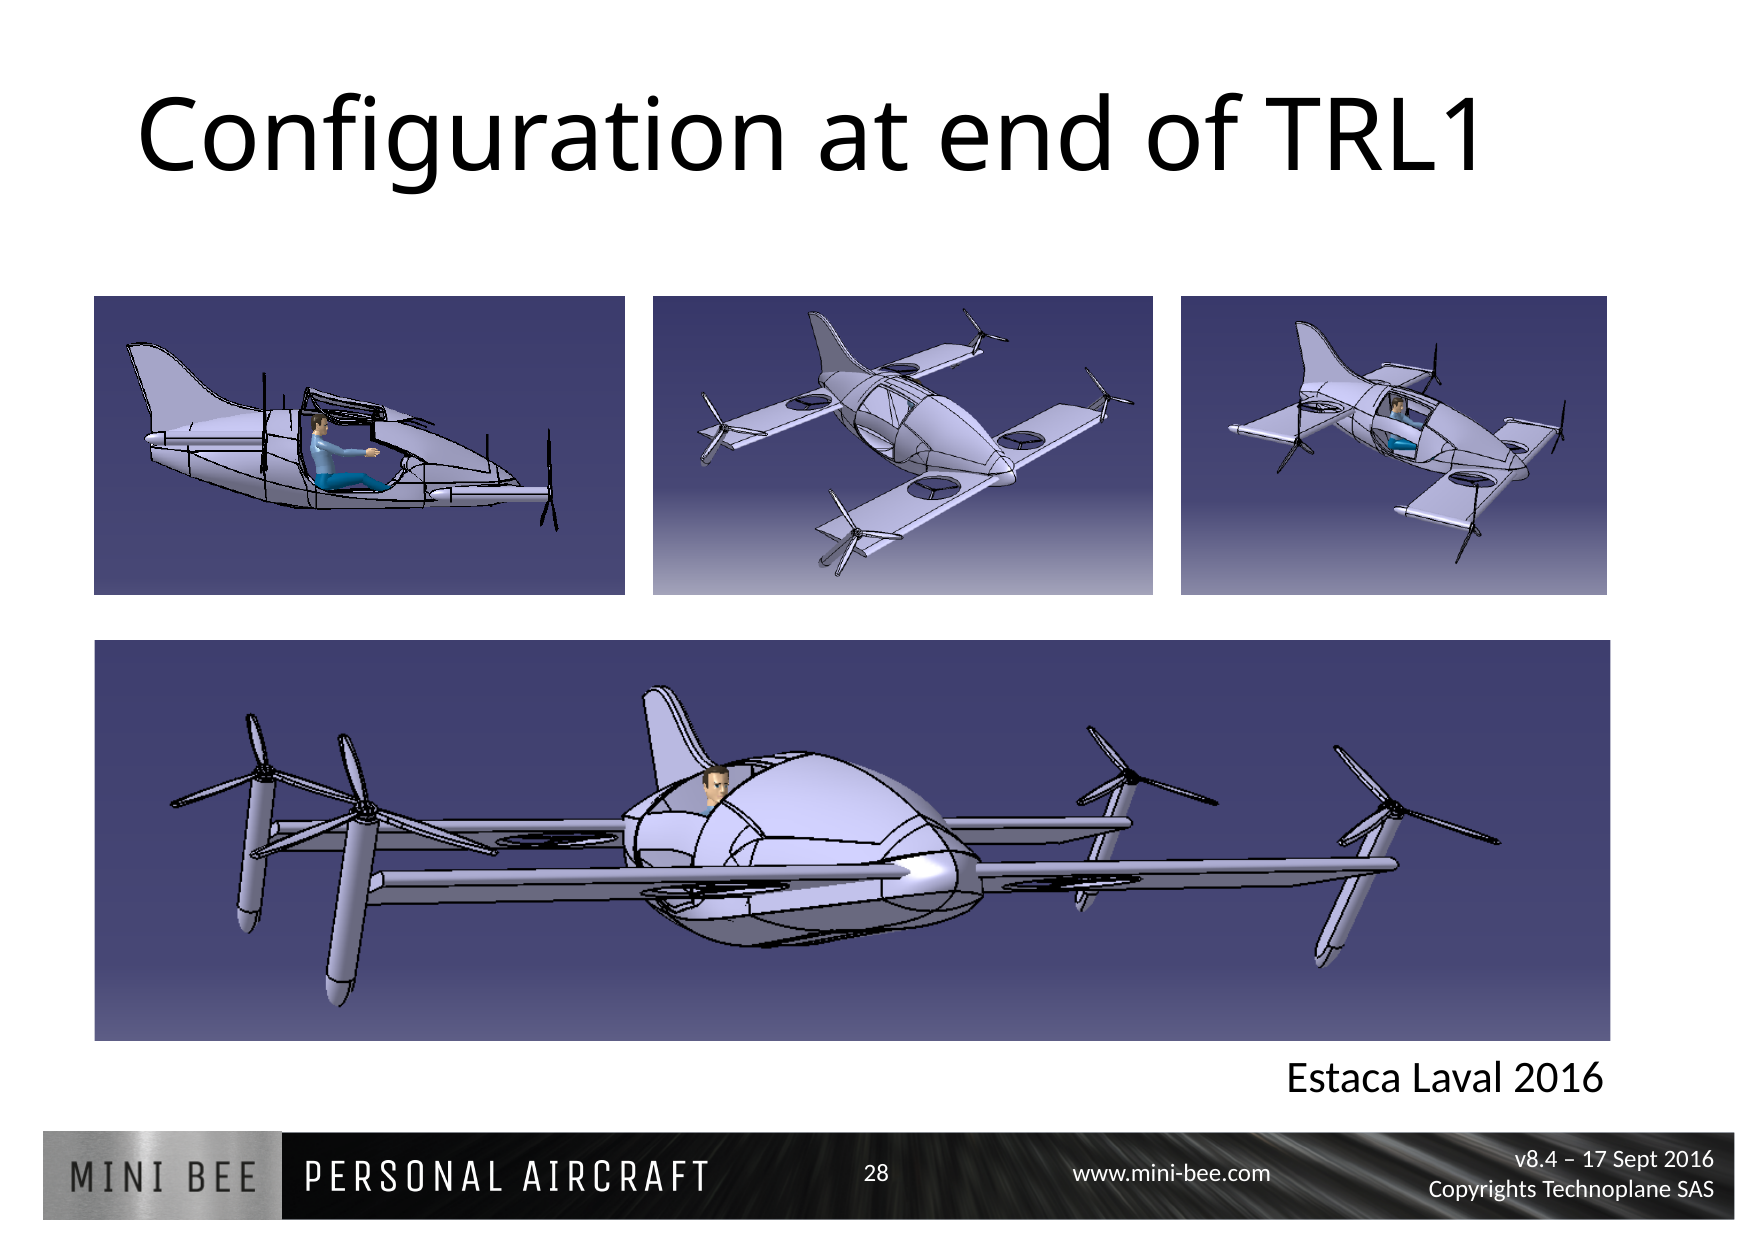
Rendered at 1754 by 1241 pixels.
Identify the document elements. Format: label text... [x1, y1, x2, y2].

picture [652, 296, 1153, 595]
picture [1181, 296, 1607, 595]
picture [94, 296, 625, 595]
title Configuration at end of TRL1 [120, 66, 1634, 210]
picture [43, 1131, 1739, 1220]
picture [94, 640, 1611, 1041]
slide_number 28 [816, 1149, 937, 1195]
text_box Estaca Laval 2016 [1271, 1040, 1620, 1109]
